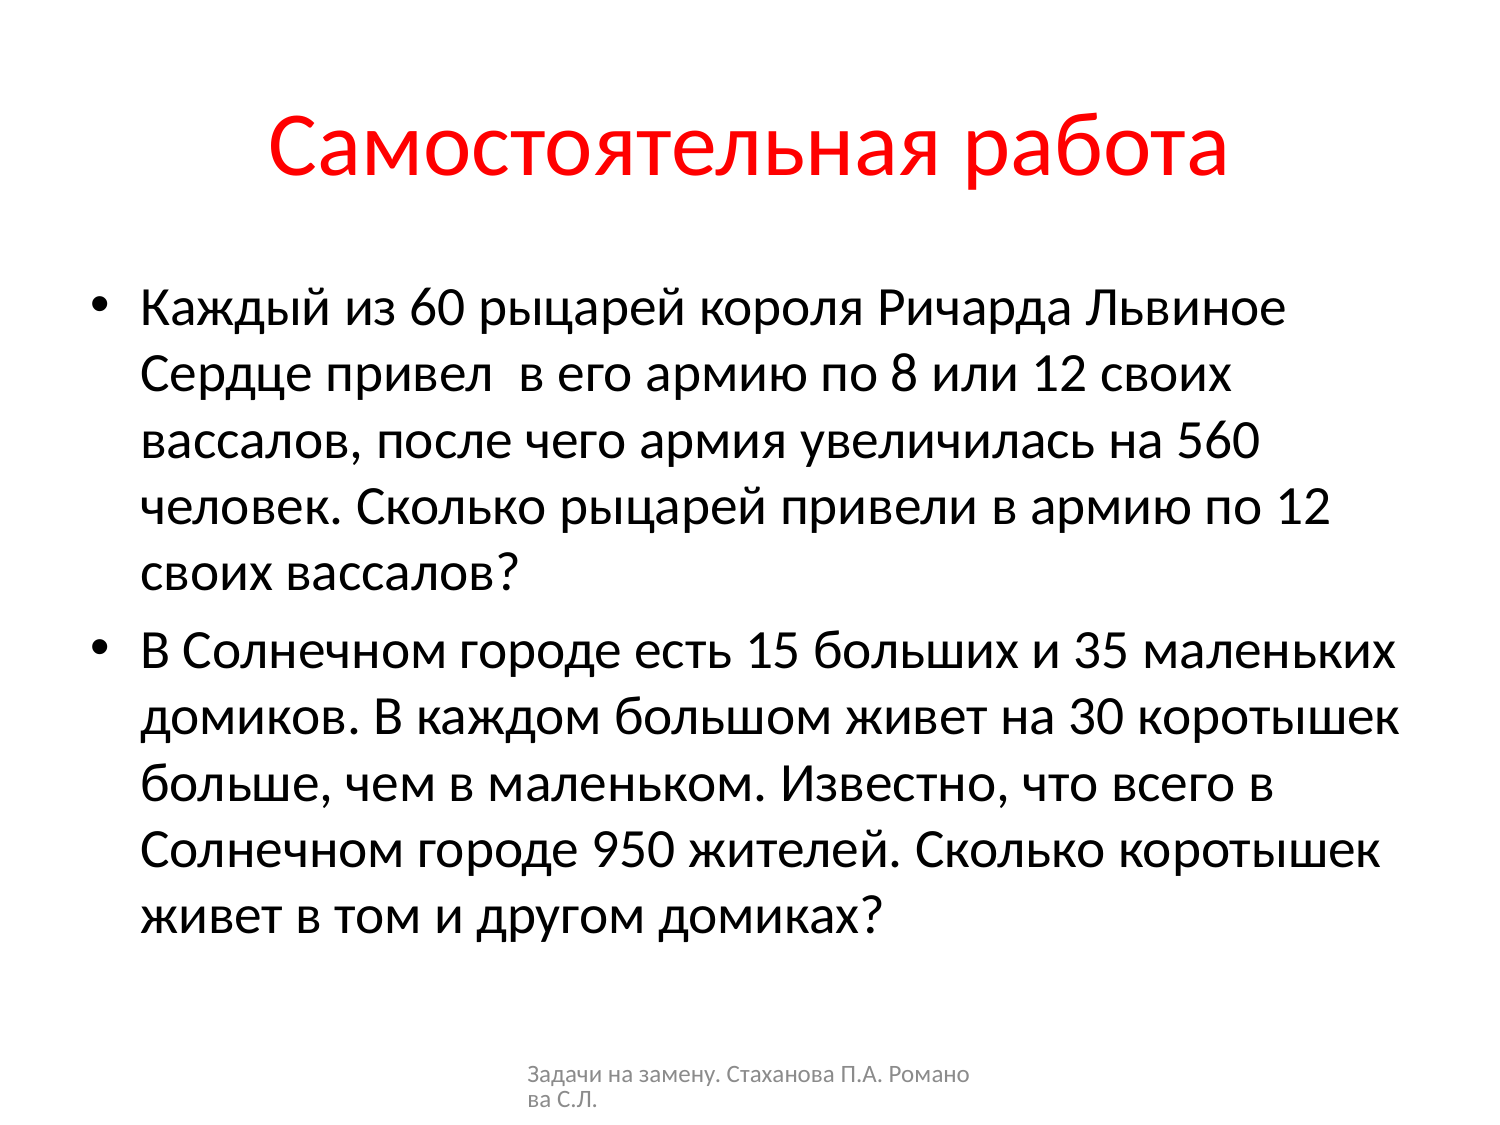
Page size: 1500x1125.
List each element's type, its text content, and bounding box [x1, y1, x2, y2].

list Каждый из 60 рыцарей короля Ричарда Львиное Сердце привел в его армию по 8 или 12 своих вассалов, после чего армия увеличилась на 560 человек. Сколько рыцарей привели в армию по 12 своих вассалов? В Солнечном городе есть 15 больших и 35 маленьких домиков. В каждом большом живет на 30 коротышек больше, чем в маленьком. Известно, что всего в Солнечном городе 950 жителей. Сколько коротышек живет в том и другом домиках? [75, 262, 1425, 1005]
title Самостоятельная работа [75, 45, 1425, 233]
footer Задачи на замену. Стаханова П.А. Романова С.Л. [512, 1042, 988, 1103]
